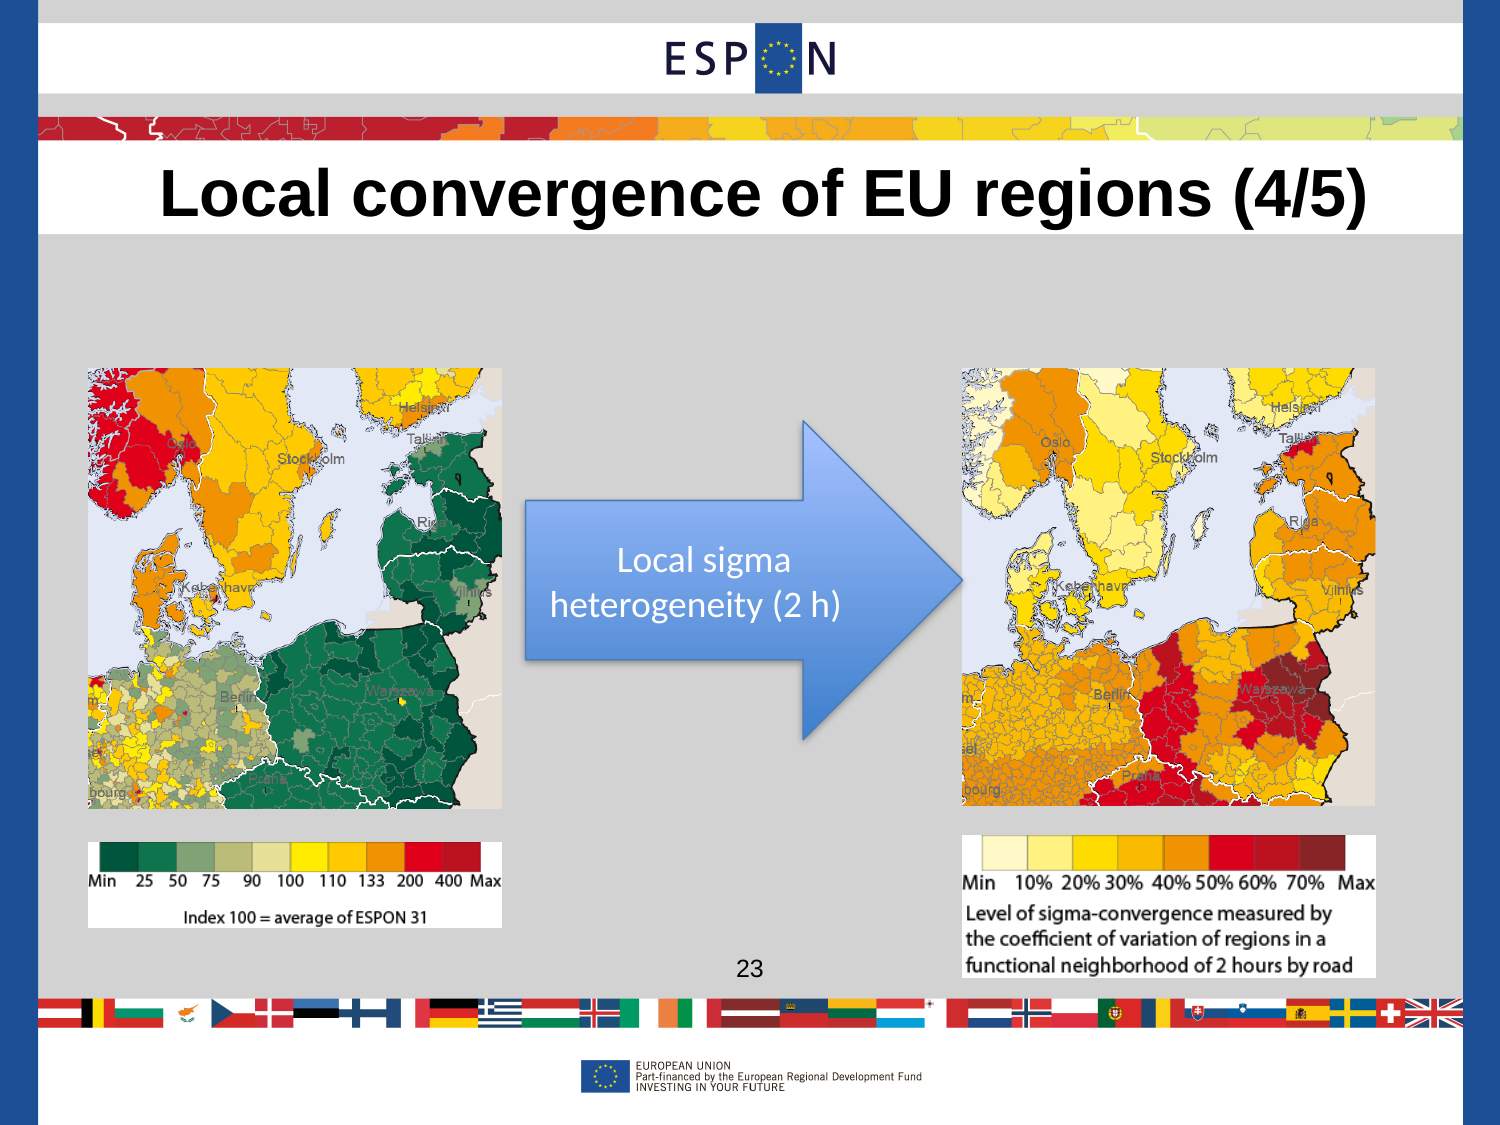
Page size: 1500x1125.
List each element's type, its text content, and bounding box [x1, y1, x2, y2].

text_box Local sigma heterogeneity (2 h) [524, 420, 957, 741]
list Local convergence of EU regions (4/5) [29, 143, 1500, 238]
picture [0, 0, 1500, 1125]
slide_number 23 [693, 937, 807, 998]
